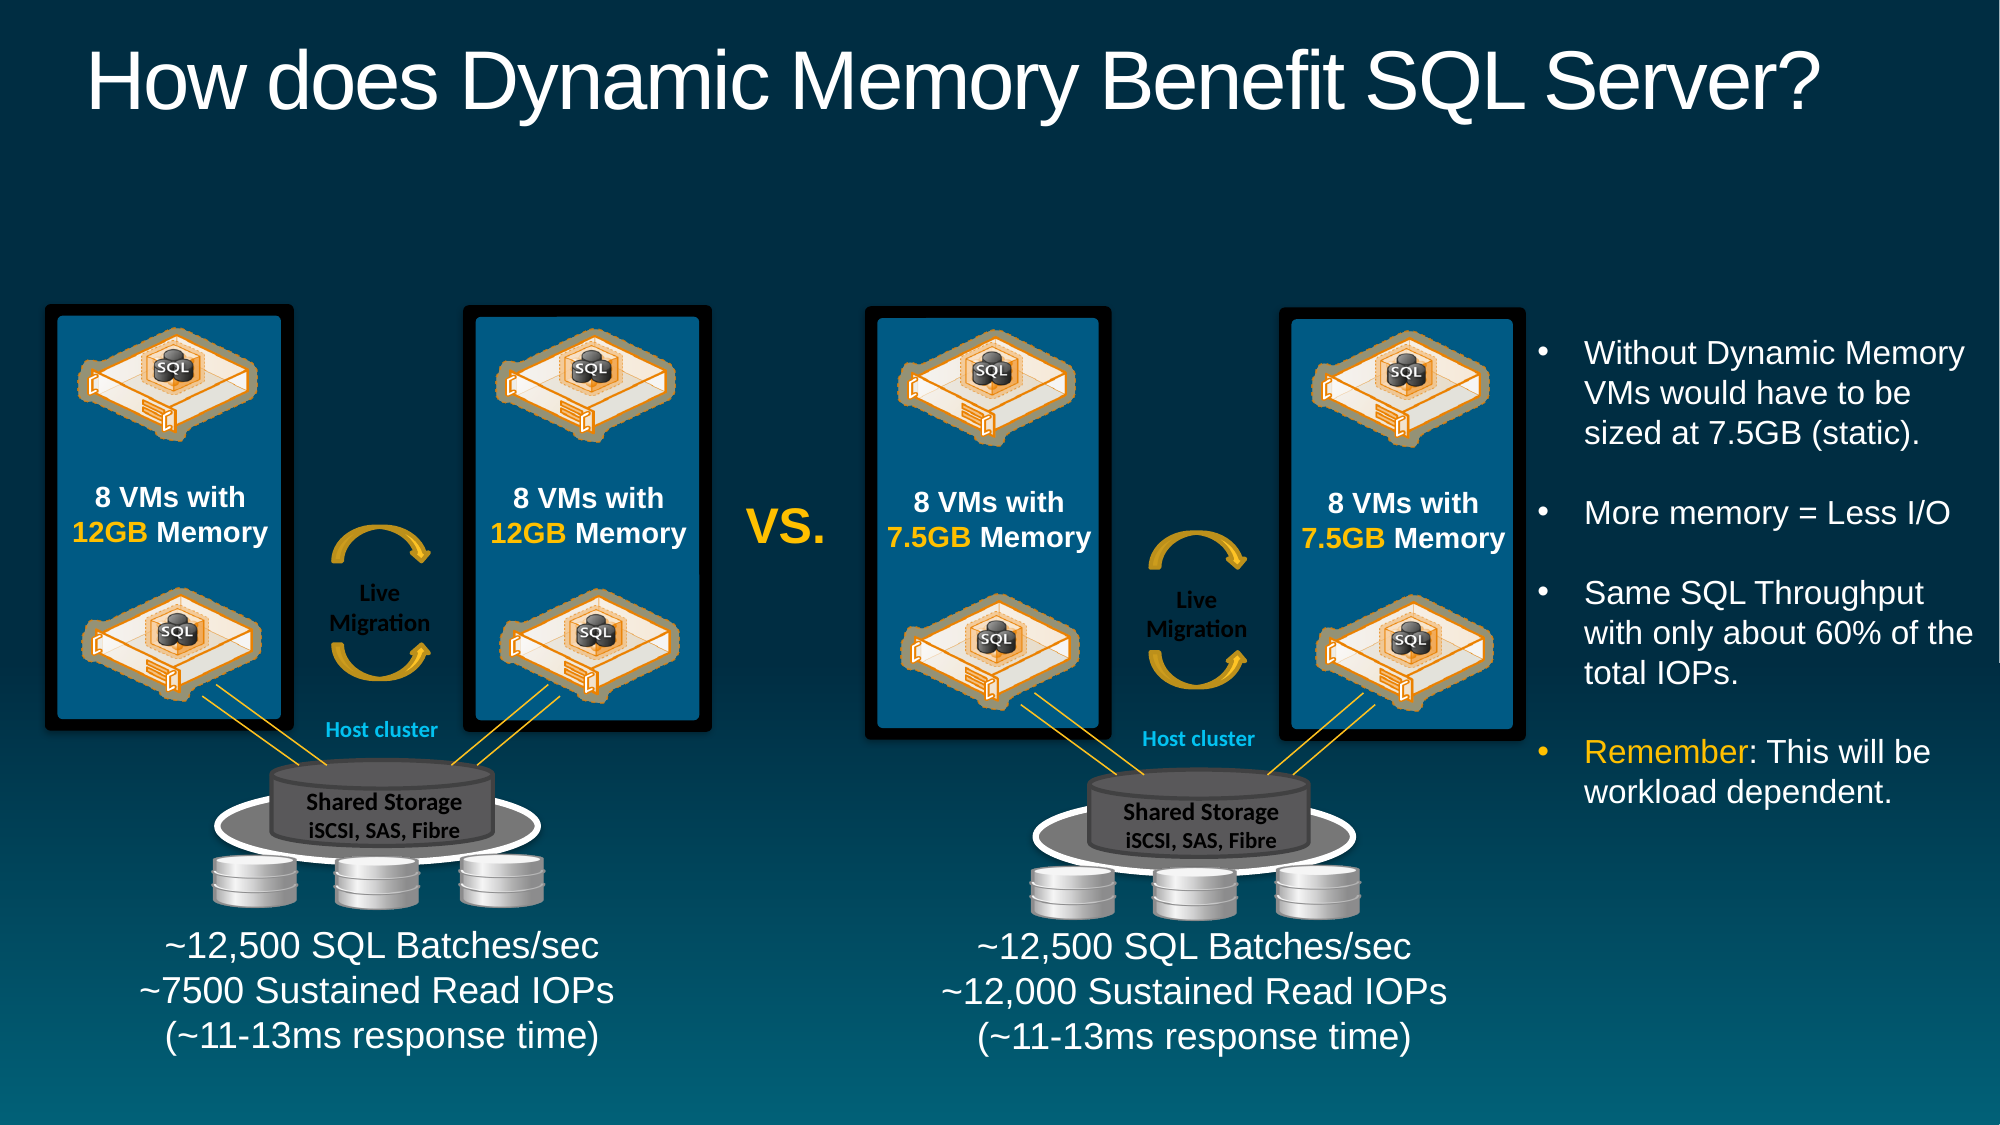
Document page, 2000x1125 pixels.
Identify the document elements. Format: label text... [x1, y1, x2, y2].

text_box VS. [718, 493, 859, 554]
text_box Without Dynamic Memory VMs would have to be sized at 7.5GB (static). More memory = Less I/O Same SQL Throughput with only about 60% of the total IOPs. Remember: This will be workload dependent. [1537, 331, 1975, 811]
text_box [864, 305, 1527, 923]
title How does Dynamic Memory Benefit SQL Server? [85, 37, 1914, 129]
text_box ~12,500 SQL Batches/sec ~7500 Sustained Read IOPs (~11-13ms response time) [55, 920, 710, 1056]
text_box ~12,500 SQL Batches/sec ~12,000 Sustained Read IOPs (~11-13ms response time) [867, 932, 1522, 1103]
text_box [44, 303, 713, 911]
